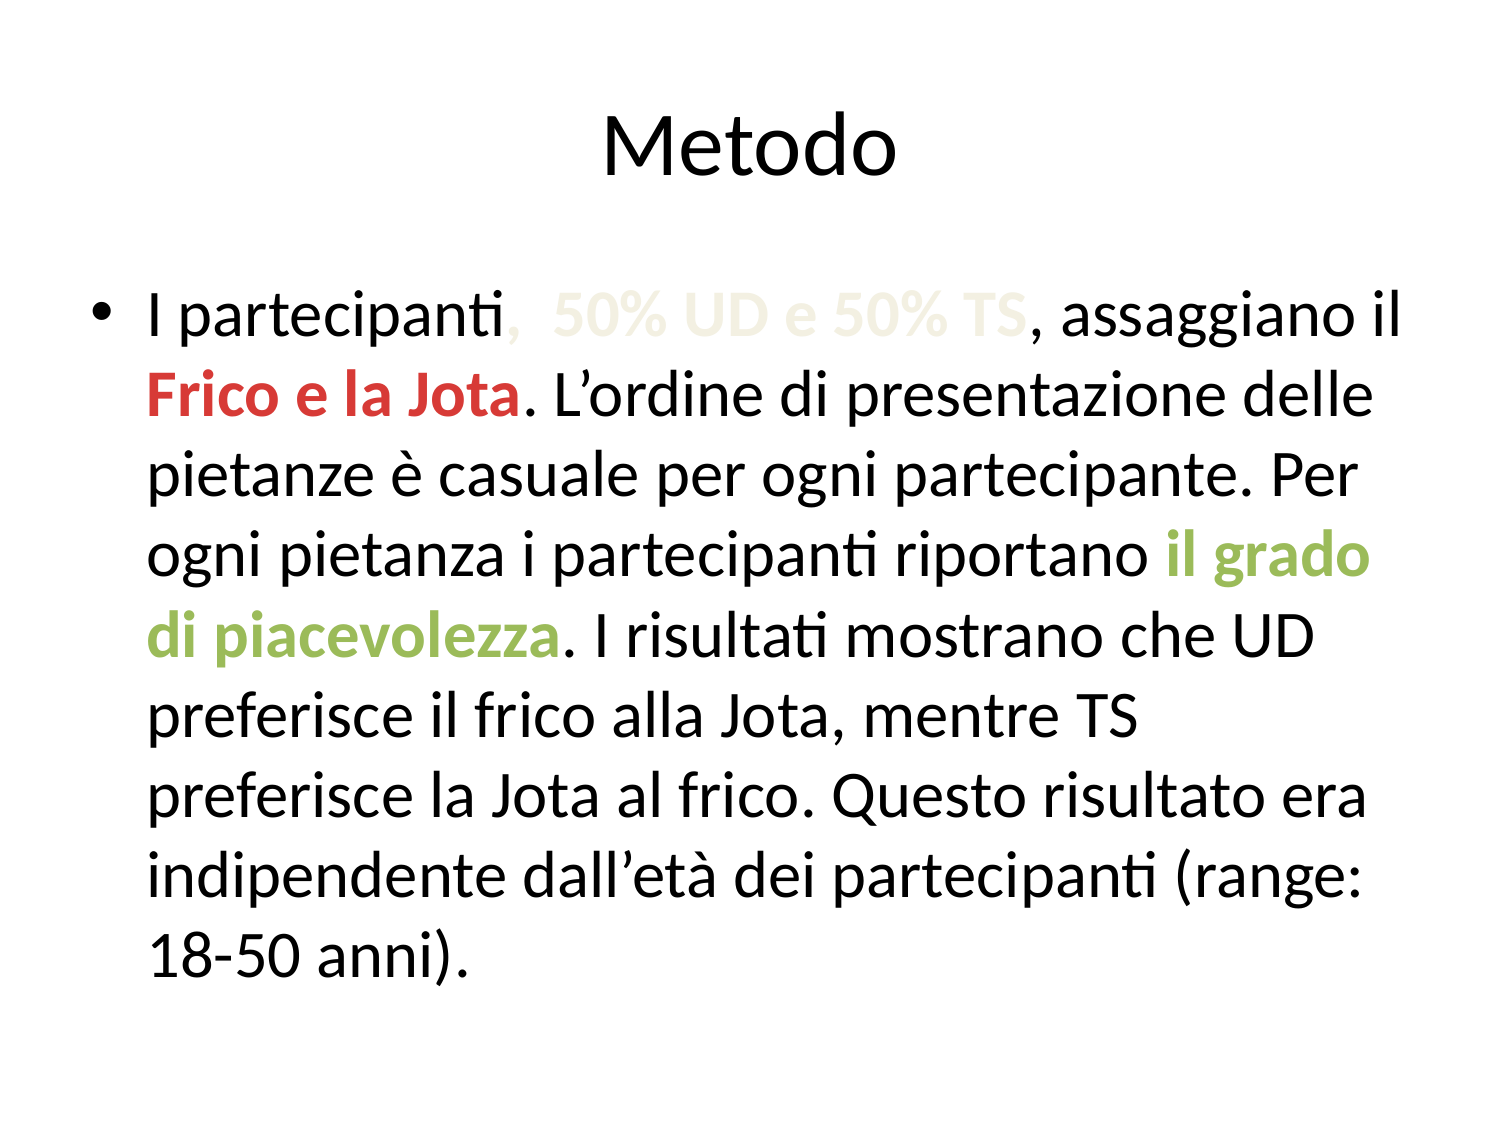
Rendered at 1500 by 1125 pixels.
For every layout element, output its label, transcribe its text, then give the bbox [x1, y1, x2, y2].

title Metodo [75, 45, 1425, 233]
list I partecipanti, 50% UD e 50% TS, assaggiano il Frico e la Jota. L’ordine di presentazione delle pietanze è casuale per ogni partecipante. Per ogni pietanza i partecipanti riportano il grado di piacevolezza. I risultati mostrano che UD preferisce il frico alla Jota, mentre TS preferisce la Jota al frico. Questo risultato era indipendente dall’età dei partecipanti (range: 18-50 anni). [75, 262, 1425, 1005]
